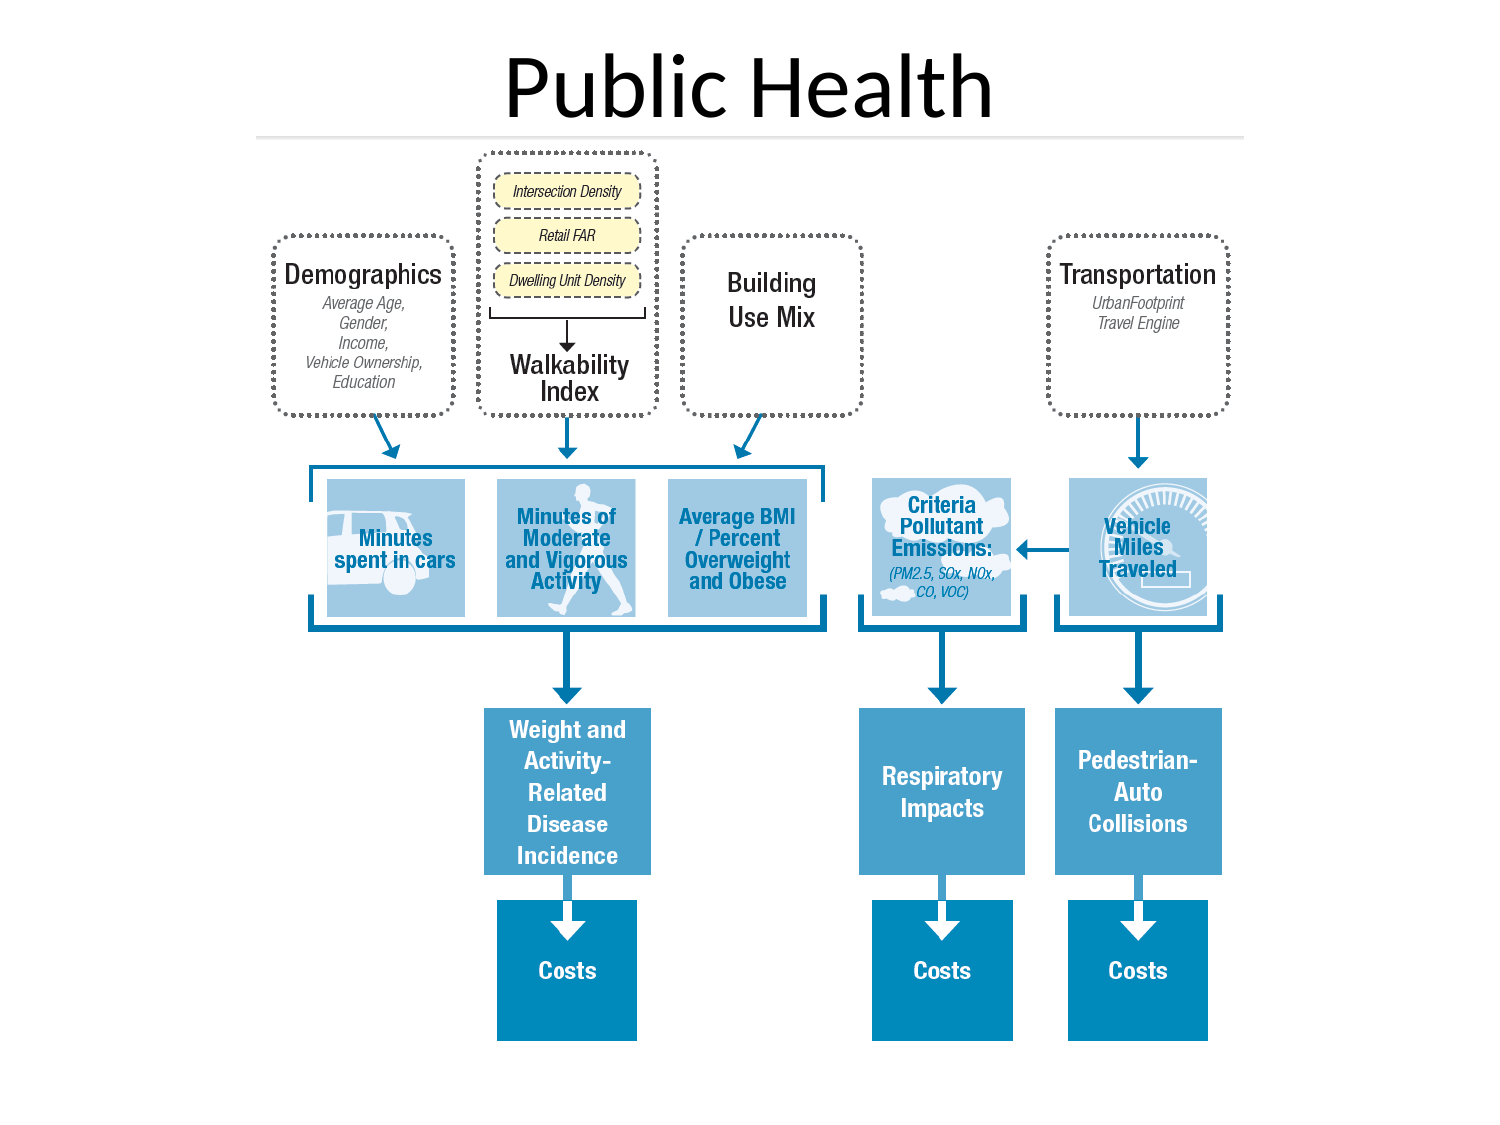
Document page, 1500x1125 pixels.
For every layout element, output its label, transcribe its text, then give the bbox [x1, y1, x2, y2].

title Public Health [75, 0, 1425, 175]
picture [255, 136, 1244, 1053]
